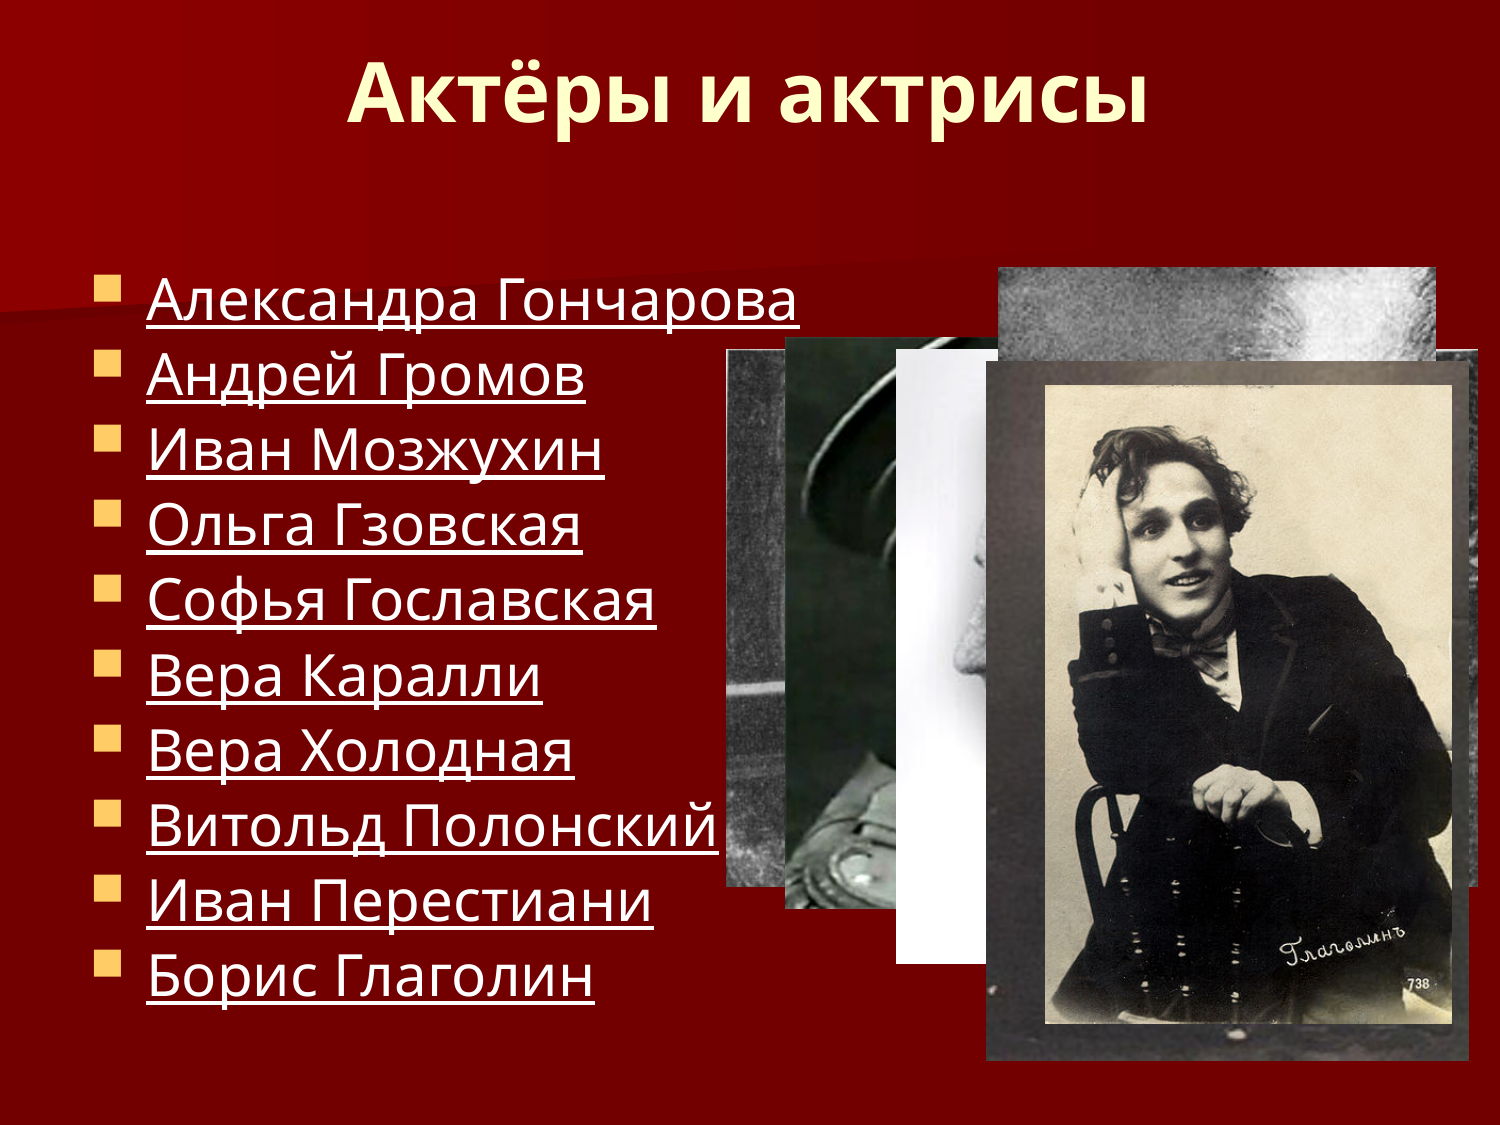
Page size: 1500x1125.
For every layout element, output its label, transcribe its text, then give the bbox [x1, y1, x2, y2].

title Актёры и актрисы [74, 44, 1426, 233]
list Александра Гончарова Андрей Громов Иван Мозжухин Ольга Гзовская Софья Гославская Вера Каралли Вера Холодная Витольд Полонский Иван Перестиани Борис Глаголин [74, 262, 1426, 1001]
picture [725, 266, 1479, 1061]
